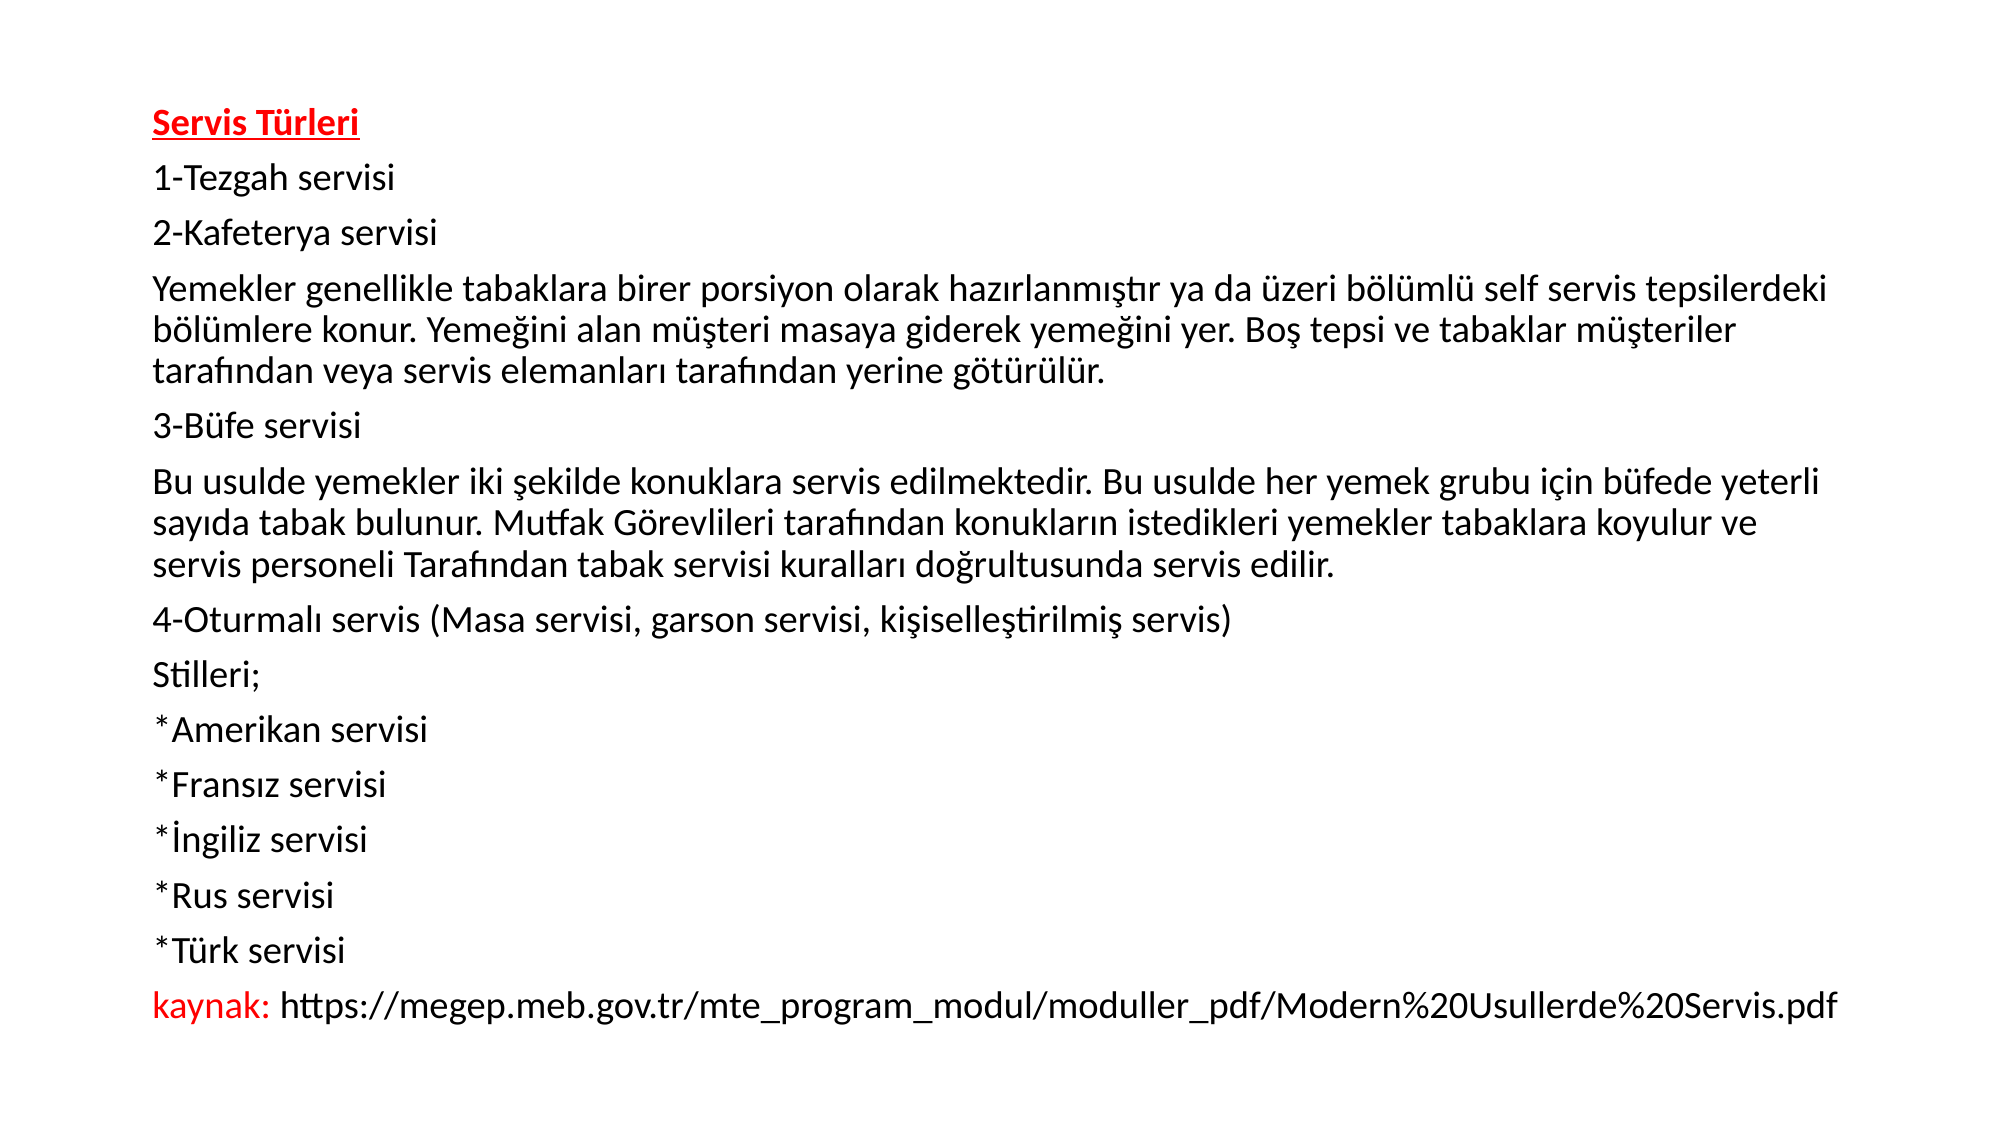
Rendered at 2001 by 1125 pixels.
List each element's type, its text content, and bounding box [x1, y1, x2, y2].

list Servis Türleri 1-Tezgah servisi 2-Kafeterya servisi Yemekler genellikle tabaklara birer porsiyon olarak hazırlanmıştır ya da üzeri bölümlü self servis tepsilerdeki bölümlere konur. Yemeğini alan müşteri masaya giderek yemeğini yer. Boş tepsi ve tabaklar müşteriler tarafından veya servis elemanları tarafından yerine götürülür. 3-Büfe servisi Bu usulde yemekler iki şekilde konuklara servis edilmektedir. Bu usulde her yemek grubu için büfede yeterli sayıda tabak bulunur. Mutfak Görevlileri tarafından konukların istedikleri yemekler tabaklara koyulur ve servis personeli Tarafından tabak servisi kuralları doğrultusunda servis edilir. 4-Oturmalı servis (Masa servisi, garson servisi, kişiselleştirilmiş servis) Stilleri; *Amerikan servisi *Fransız servisi *İngiliz servisi *Rus servisi *Türk servisi kaynak: https://megep.meb.gov.tr/mte_program_modul/moduller_pdf/Modern%20Usullerde%20Servis.pdf [137, 94, 1863, 1057]
